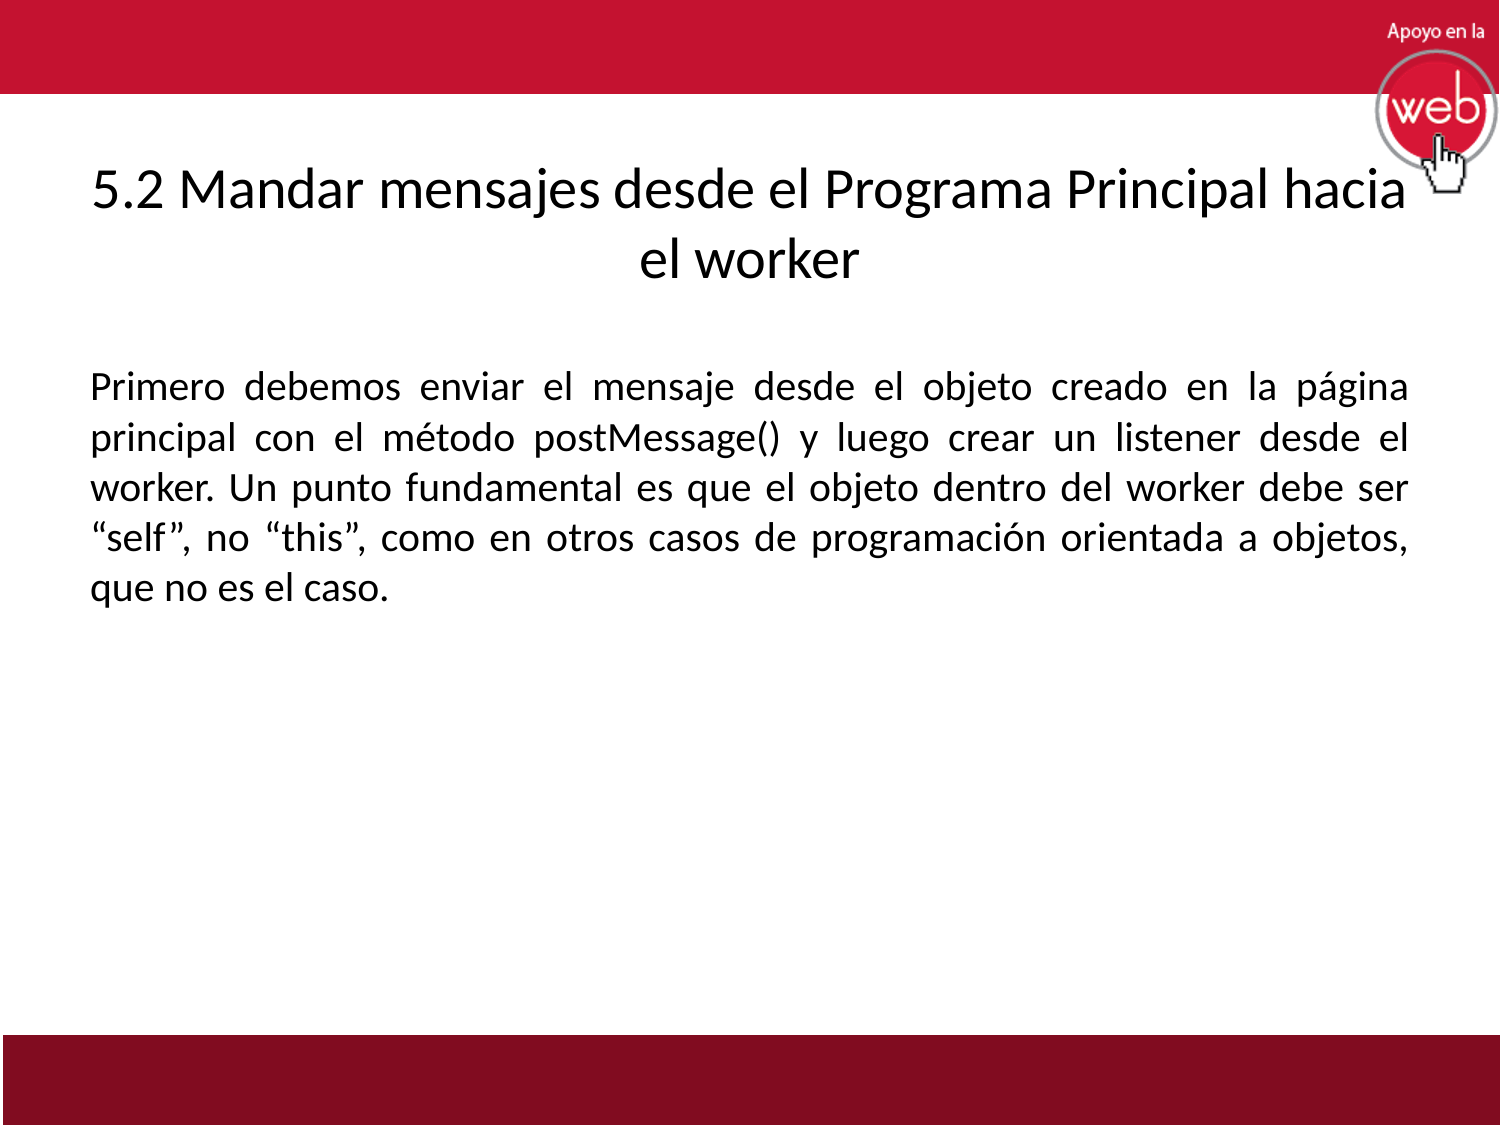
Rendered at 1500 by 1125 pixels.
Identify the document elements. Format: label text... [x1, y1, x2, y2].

list Primero debemos enviar el mensaje desde el objeto creado en la página principal con el método postMessage() y luego crear un listener desde el worker. Un punto fundamental es que el objeto dentro del worker debe ser “self”, no “this”, como en otros casos de programación orientada a objetos, que no es el caso. [75, 351, 1425, 1094]
picture [0, 0, 1500, 1125]
title 5.2 Mandar mensajes desde el Programa Principal hacia el worker [75, 126, 1425, 315]
